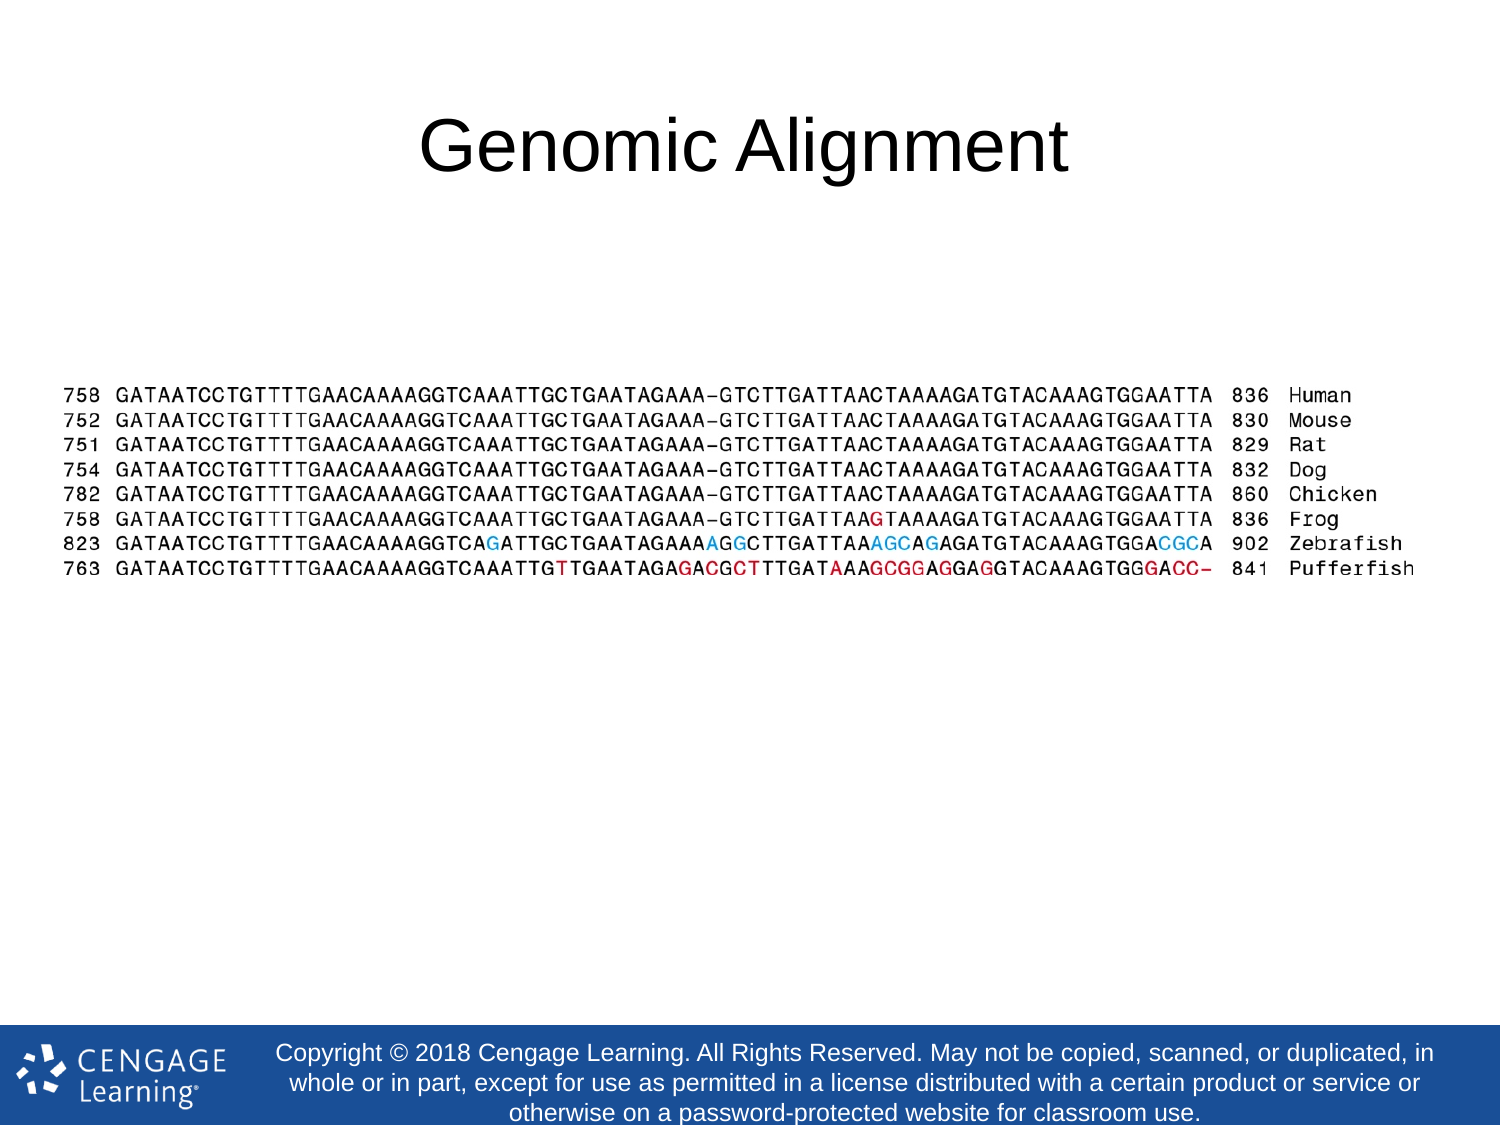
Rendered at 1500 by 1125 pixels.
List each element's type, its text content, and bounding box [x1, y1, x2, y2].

picture [12, 1040, 229, 1113]
picture [63, 387, 1413, 576]
title Genomic Alignment [85, 58, 1403, 224]
